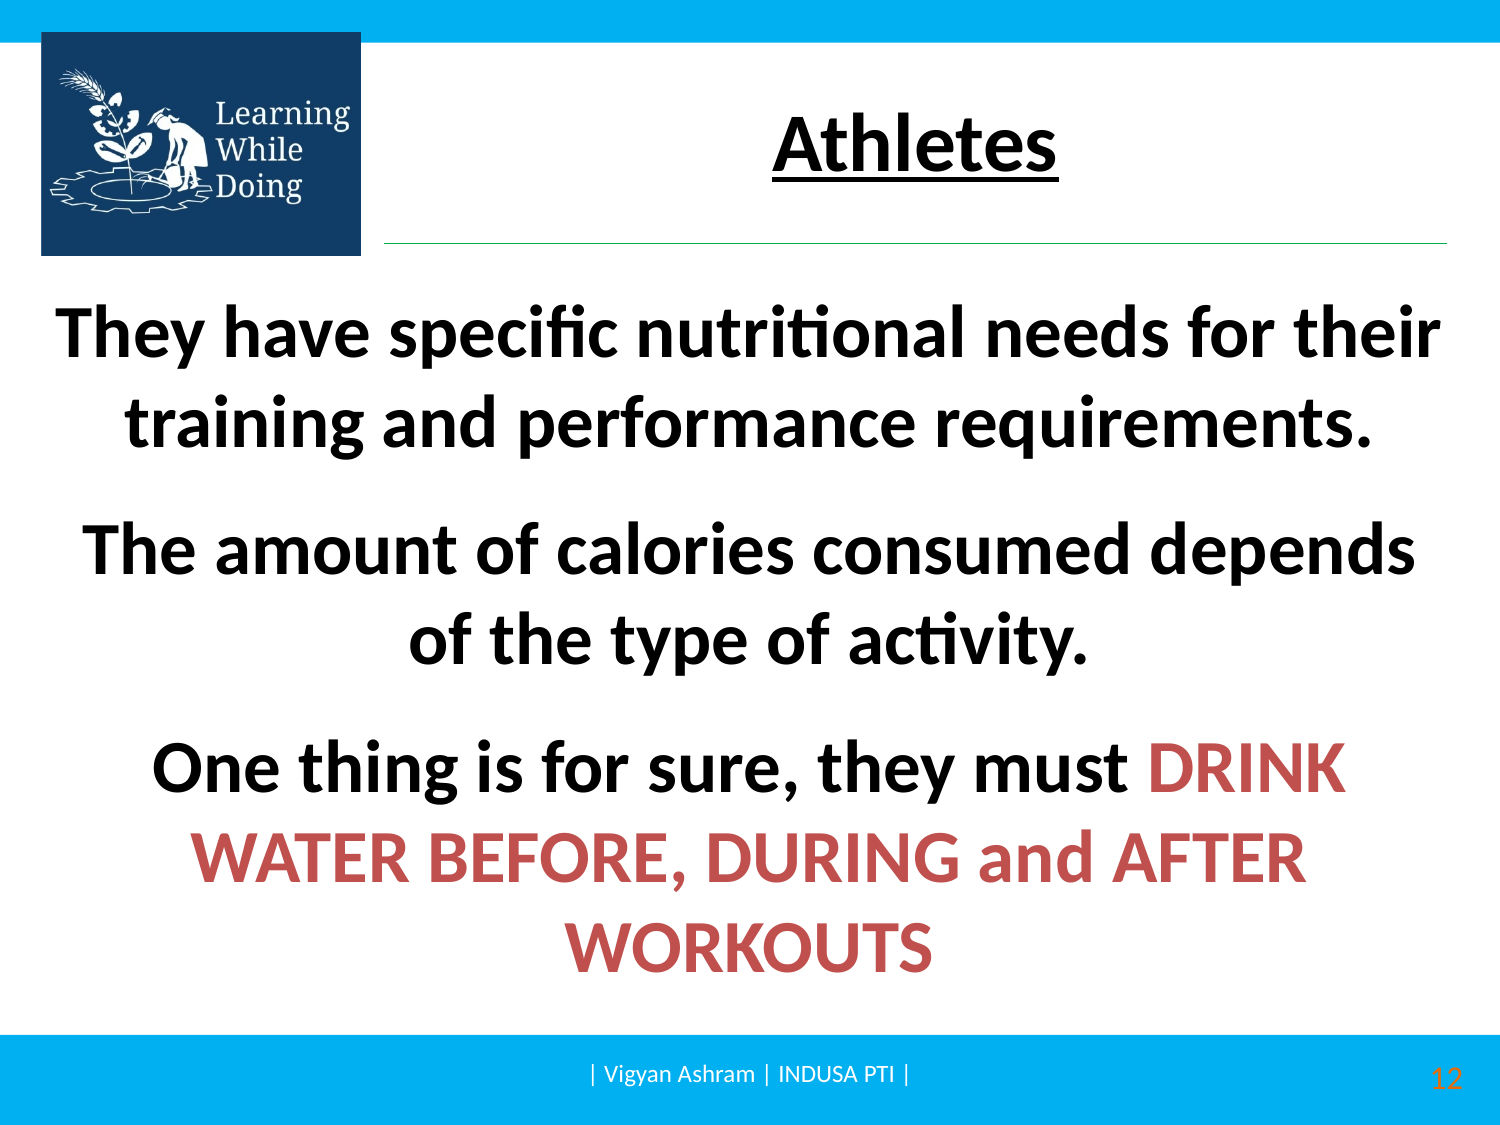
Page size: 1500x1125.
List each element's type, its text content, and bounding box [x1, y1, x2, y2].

footer | Vigyan Ashram | INDUSA PTI | [512, 1042, 988, 1103]
picture [41, 33, 361, 256]
slide_number 12 [1128, 1045, 1478, 1106]
title Athletes [383, 44, 1447, 232]
text_box They have specific nutritional needs for their training and performance requirements. The amount of calories consumed depends of the type of activity. One thing is for sure, they must DRINK WATER BEFORE, DURING and AFTER WORKOUTS [37, 274, 1463, 995]
